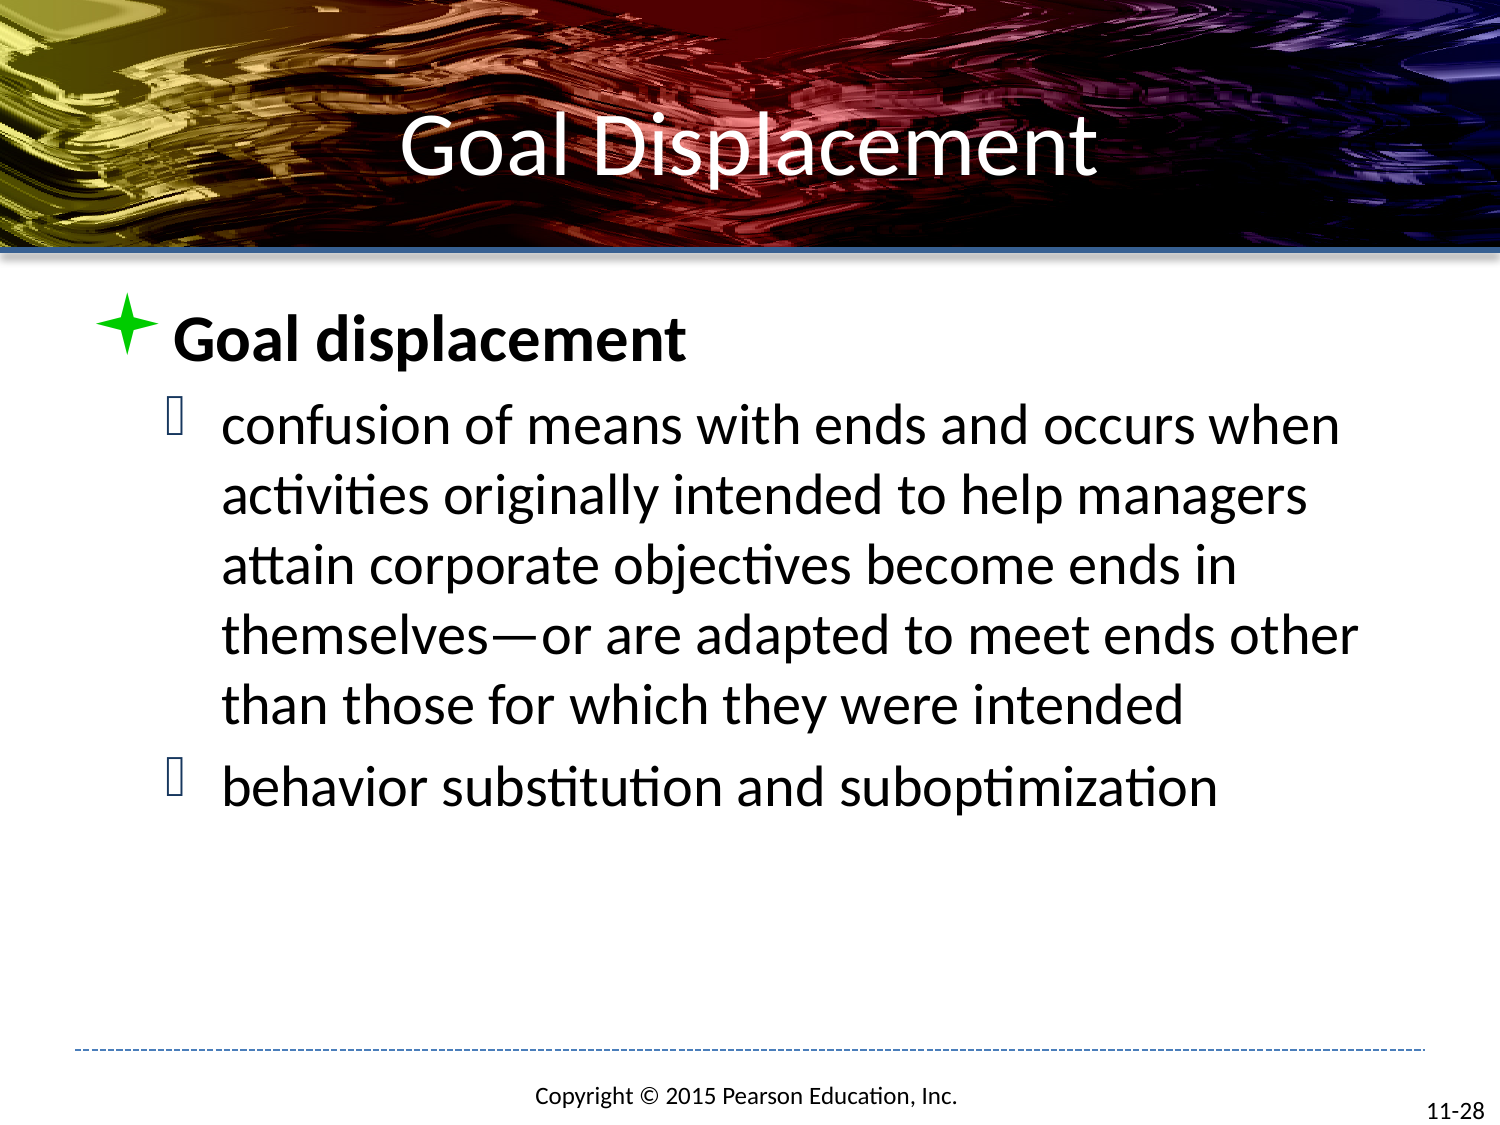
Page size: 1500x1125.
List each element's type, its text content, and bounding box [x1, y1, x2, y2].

footer Copyright © 2015 Pearson Education, Inc. [506, 1065, 994, 1125]
picture [0, 0, 1500, 247]
title Goal Displacement [75, 45, 1425, 233]
list Goal displacement confusion of means with ends and occurs when activities originally intended to help managers attain corporate objectives become ends in themselves—or are adapted to meet ends other than those for which they were intended behavior substitution and suboptimization [75, 287, 1425, 1030]
slide_number 11-28 [1149, 1064, 1500, 1125]
